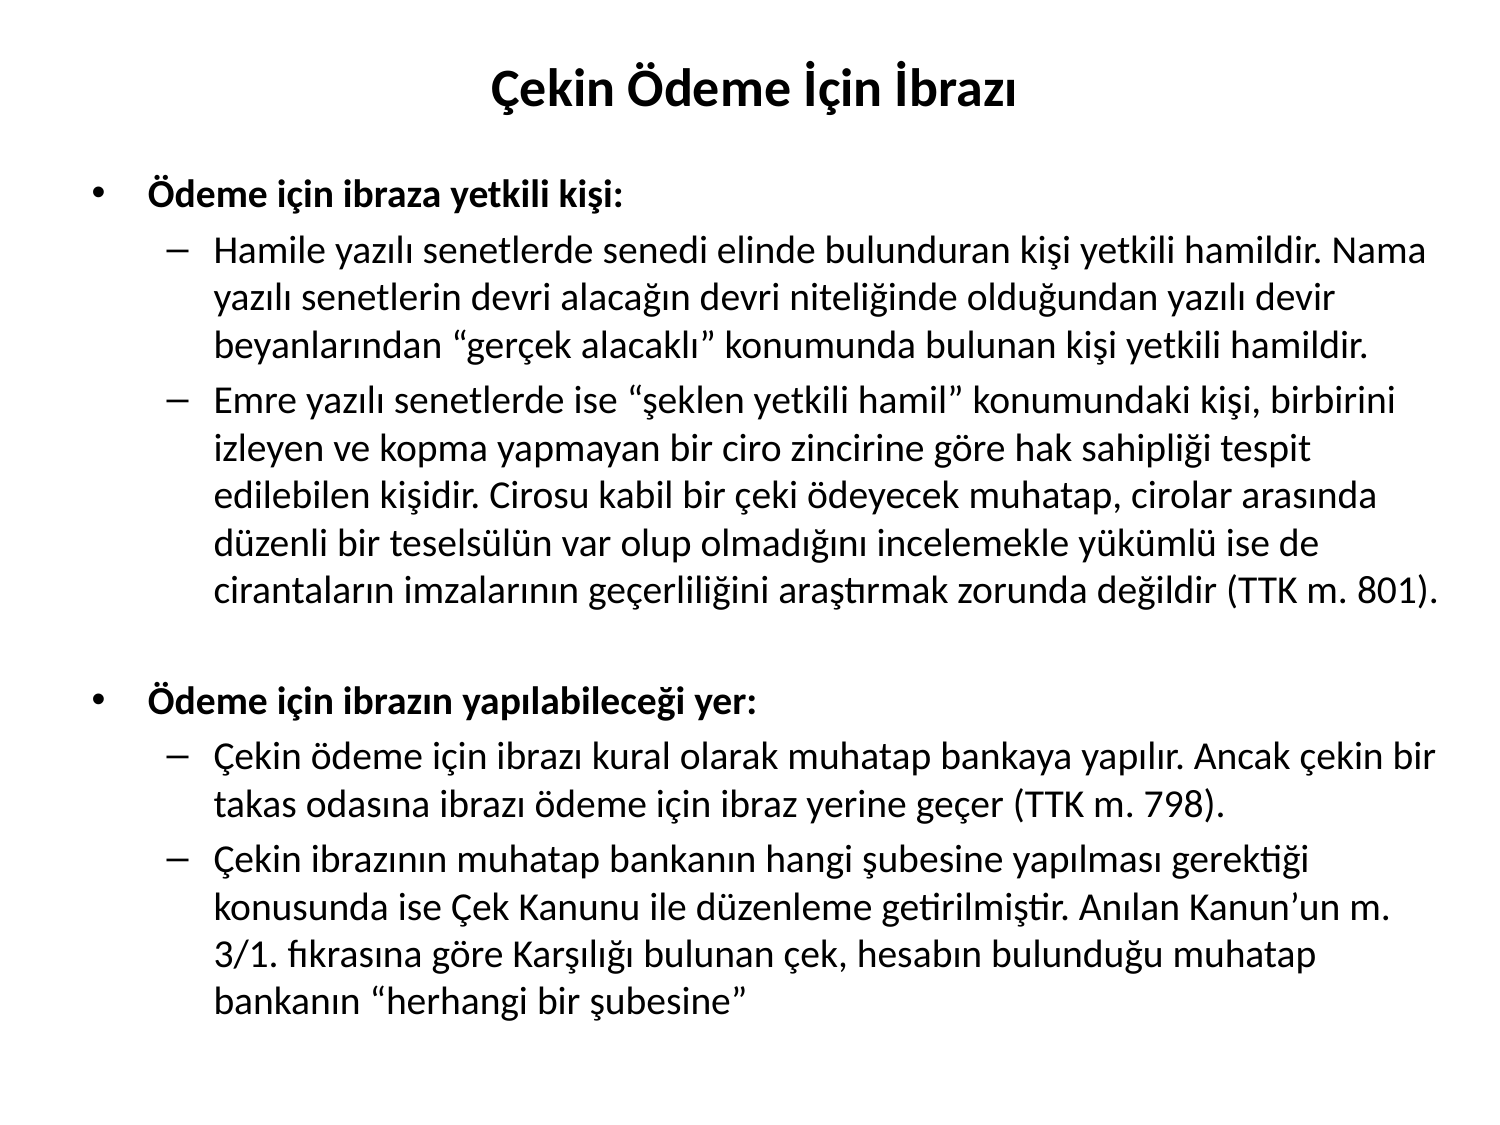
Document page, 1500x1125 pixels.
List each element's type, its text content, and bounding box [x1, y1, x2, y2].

list Ödeme için ibraza yetkili kişi: Hamile yazılı senetlerde senedi elinde bulunduran kişi yetkili hamildir. Nama yazılı senetlerin devri alacağın devri niteliğinde olduğundan yazılı devir beyanlarından “gerçek alacaklı” konumunda bulunan kişi yetkili hamildir. Emre yazılı senetlerde ise “şeklen yetkili hamil” konumundaki kişi, birbirini izleyen ve kopma yapmayan bir ciro zincirine göre hak sahipliği tespit edilebilen kişidir. Cirosu kabil bir çeki ödeyecek muhatap, cirolar arasında düzenli bir teselsülün var olup olmadığını incelemekle yükümlü ise de cirantaların imzalarının geçerliliğini araştırmak zorunda değildir (TTK m. 801). Ödeme için ibrazın yapılabileceği yer: Çekin ödeme için ibrazı kural olarak muhatap bankaya yapılır. Ancak çekin bir takas odasına ibrazı ödeme için ibraz yerine geçer (TTK m. 798). Çekin ibrazının muhatap bankanın hangi şubesine yapılması gerektiği konusunda ise Çek Kanunu ile düzenleme getirilmiştir. Anılan Kanun’un m. 3/1. fıkrasına göre Karşılığı bulunan çek, hesabın bulunduğu muhatap bankanın “herhangi bir şubesine” [76, 160, 1459, 1083]
title Çekin Ödeme İçin İbrazı [75, 45, 1436, 126]
